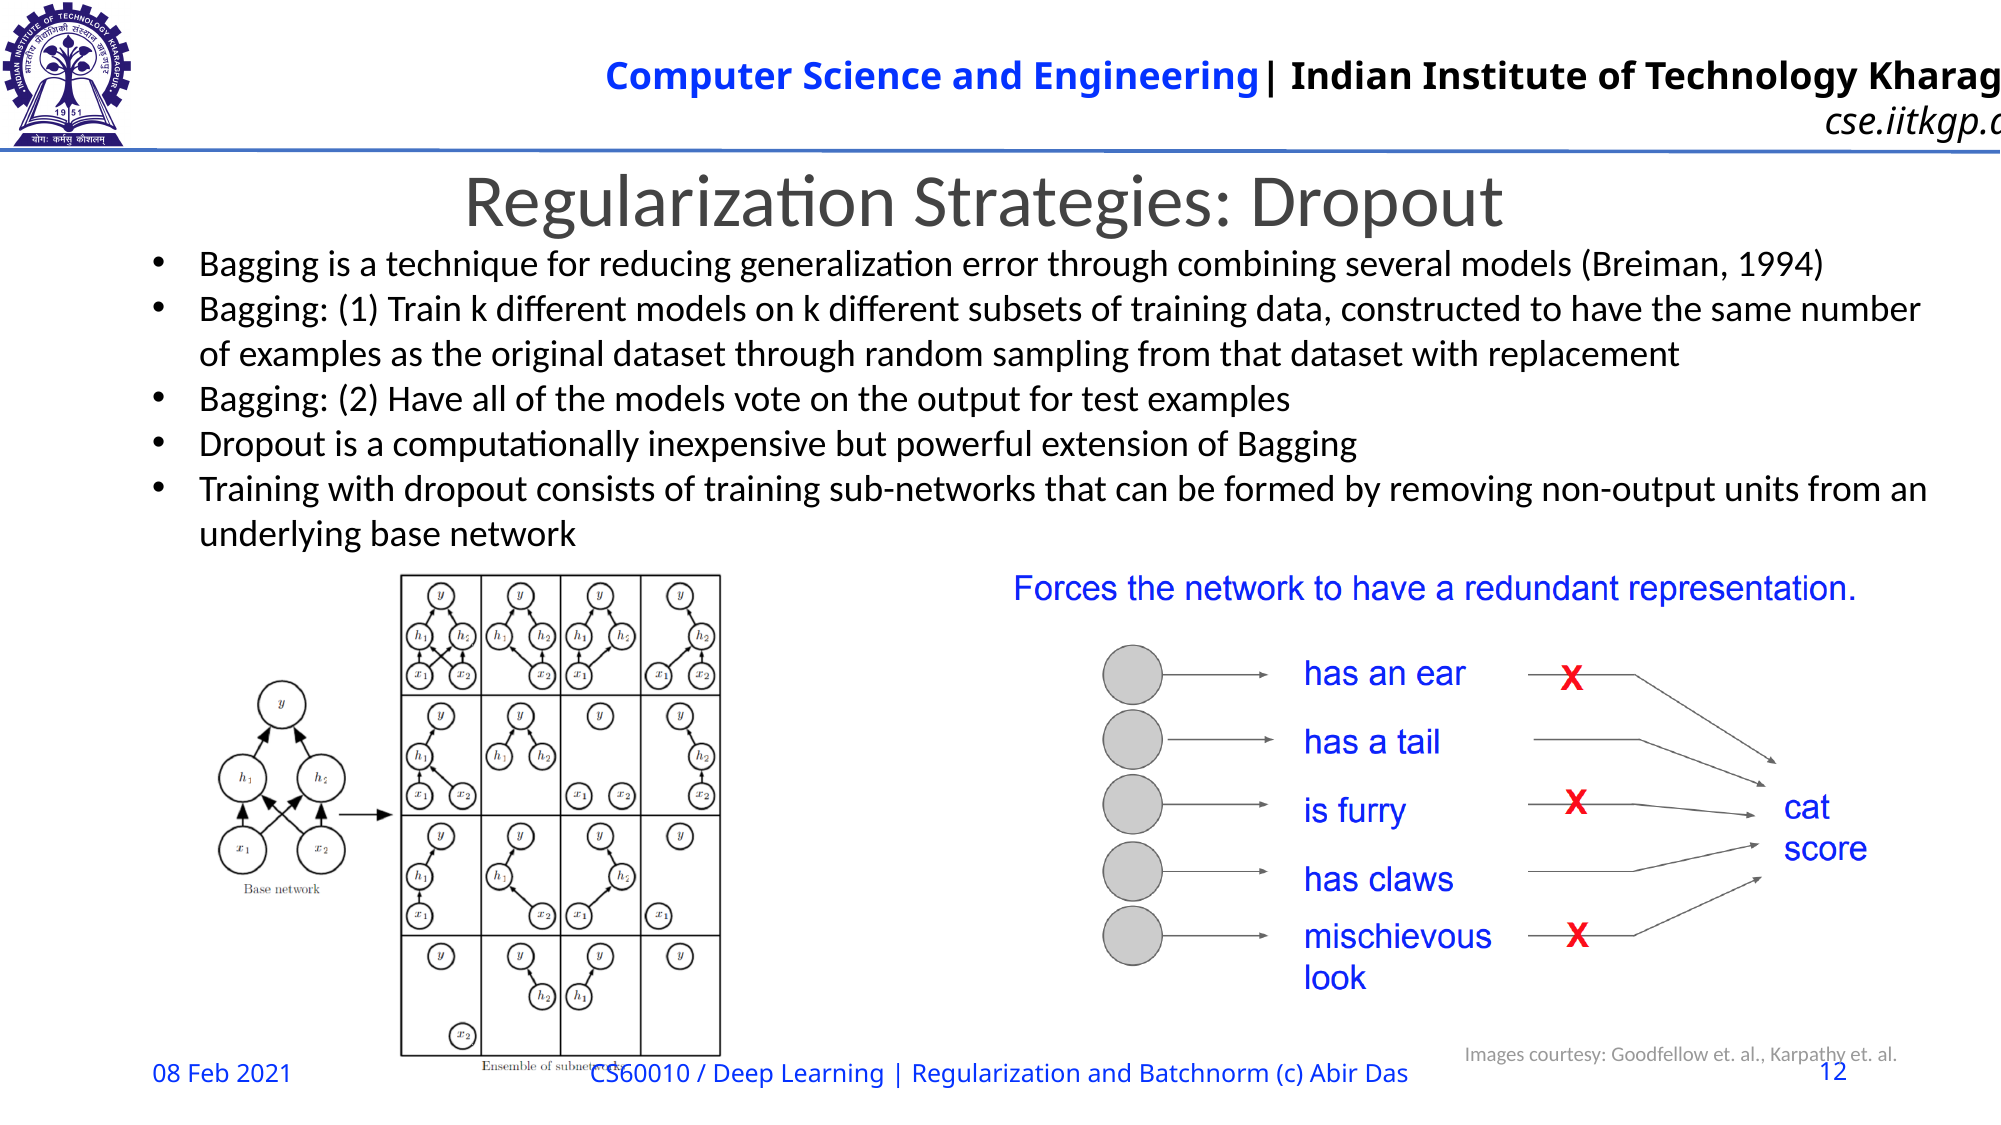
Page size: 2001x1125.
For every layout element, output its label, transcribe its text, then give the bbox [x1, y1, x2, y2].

text_box Regularization Strategies: Dropout [15, 136, 1954, 232]
slide_number 12 [1733, 1073, 1863, 1103]
picture [178, 564, 727, 1073]
footer CS60010 / Deep Learning | Regularization and Batchnorm (c) Abir Das [330, 1042, 1670, 1103]
text_box Bagging is a technique for reducing generalization error through combining several models (Breiman, 1994) Bagging: (1) Train k different models on k different subsets of training data, constructed to have the same number of examples as the original dataset through random sampling from that dataset with replacement Bagging: (2) Have all of the models vote on the output for test examples Dropout is a computationally inexpensive but powerful extension of Bagging Training with dropout consists of training sub-networks that can be formed by removing non-output units from an underlying base network [137, 231, 1954, 562]
picture [2, 2, 131, 147]
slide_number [137, 1042, 330, 1103]
picture [999, 558, 1882, 1004]
text_box Images courtesy: Goodfellow et. al., Karpathy et. al. [1449, 1025, 1998, 1073]
